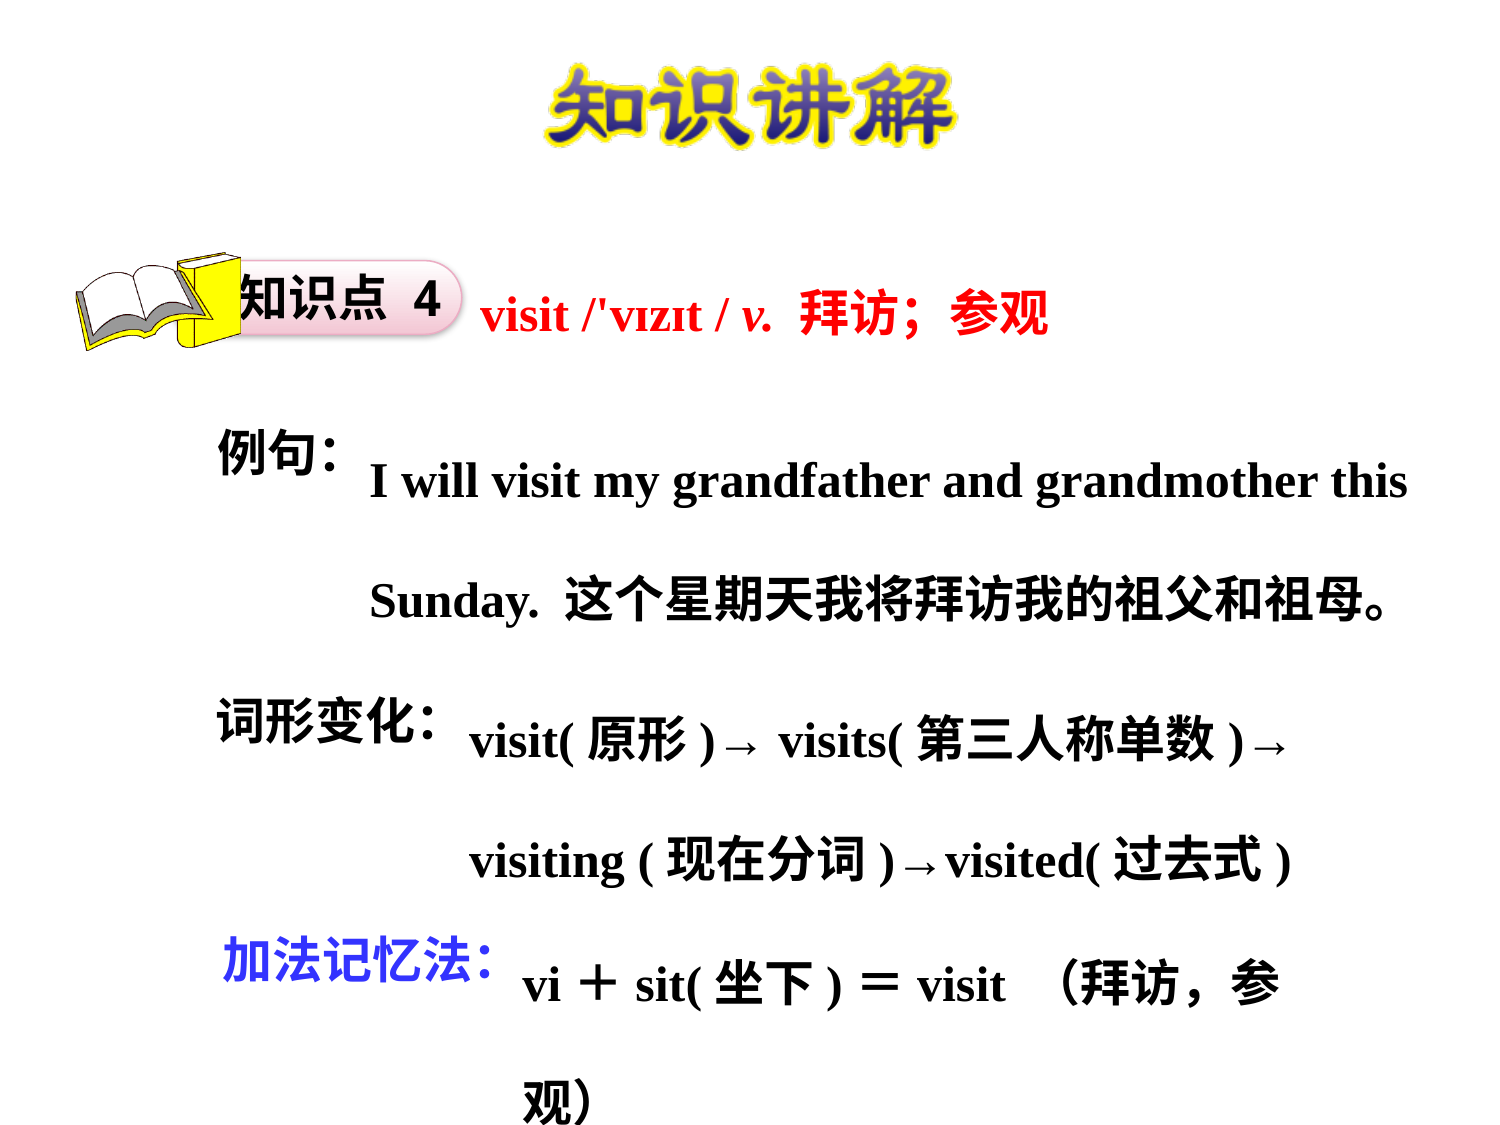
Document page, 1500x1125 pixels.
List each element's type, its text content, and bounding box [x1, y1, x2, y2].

text_box 加法记忆法： [207, 921, 507, 997]
picture [61, 240, 241, 351]
text_box 例句： [203, 413, 354, 489]
text_box I will visit my grandfather and grandmother this Sunday. 这个星期天我将拜访我的祖父和祖母。 [354, 379, 1446, 635]
text_box visit(原形)→ visits(第三人称单数)→ visiting (现在分词)→visited(过去式) [454, 640, 1417, 896]
text_box visit /'vɪzɪt / v. 拜访；参观 [465, 243, 1331, 349]
text_box 词形变化： [201, 682, 454, 757]
picture [538, 57, 964, 157]
text_box 知识点 4 [244, 259, 498, 334]
text_box vi＋sit(坐下)＝visit （拜访，参观） [507, 884, 1322, 1125]
